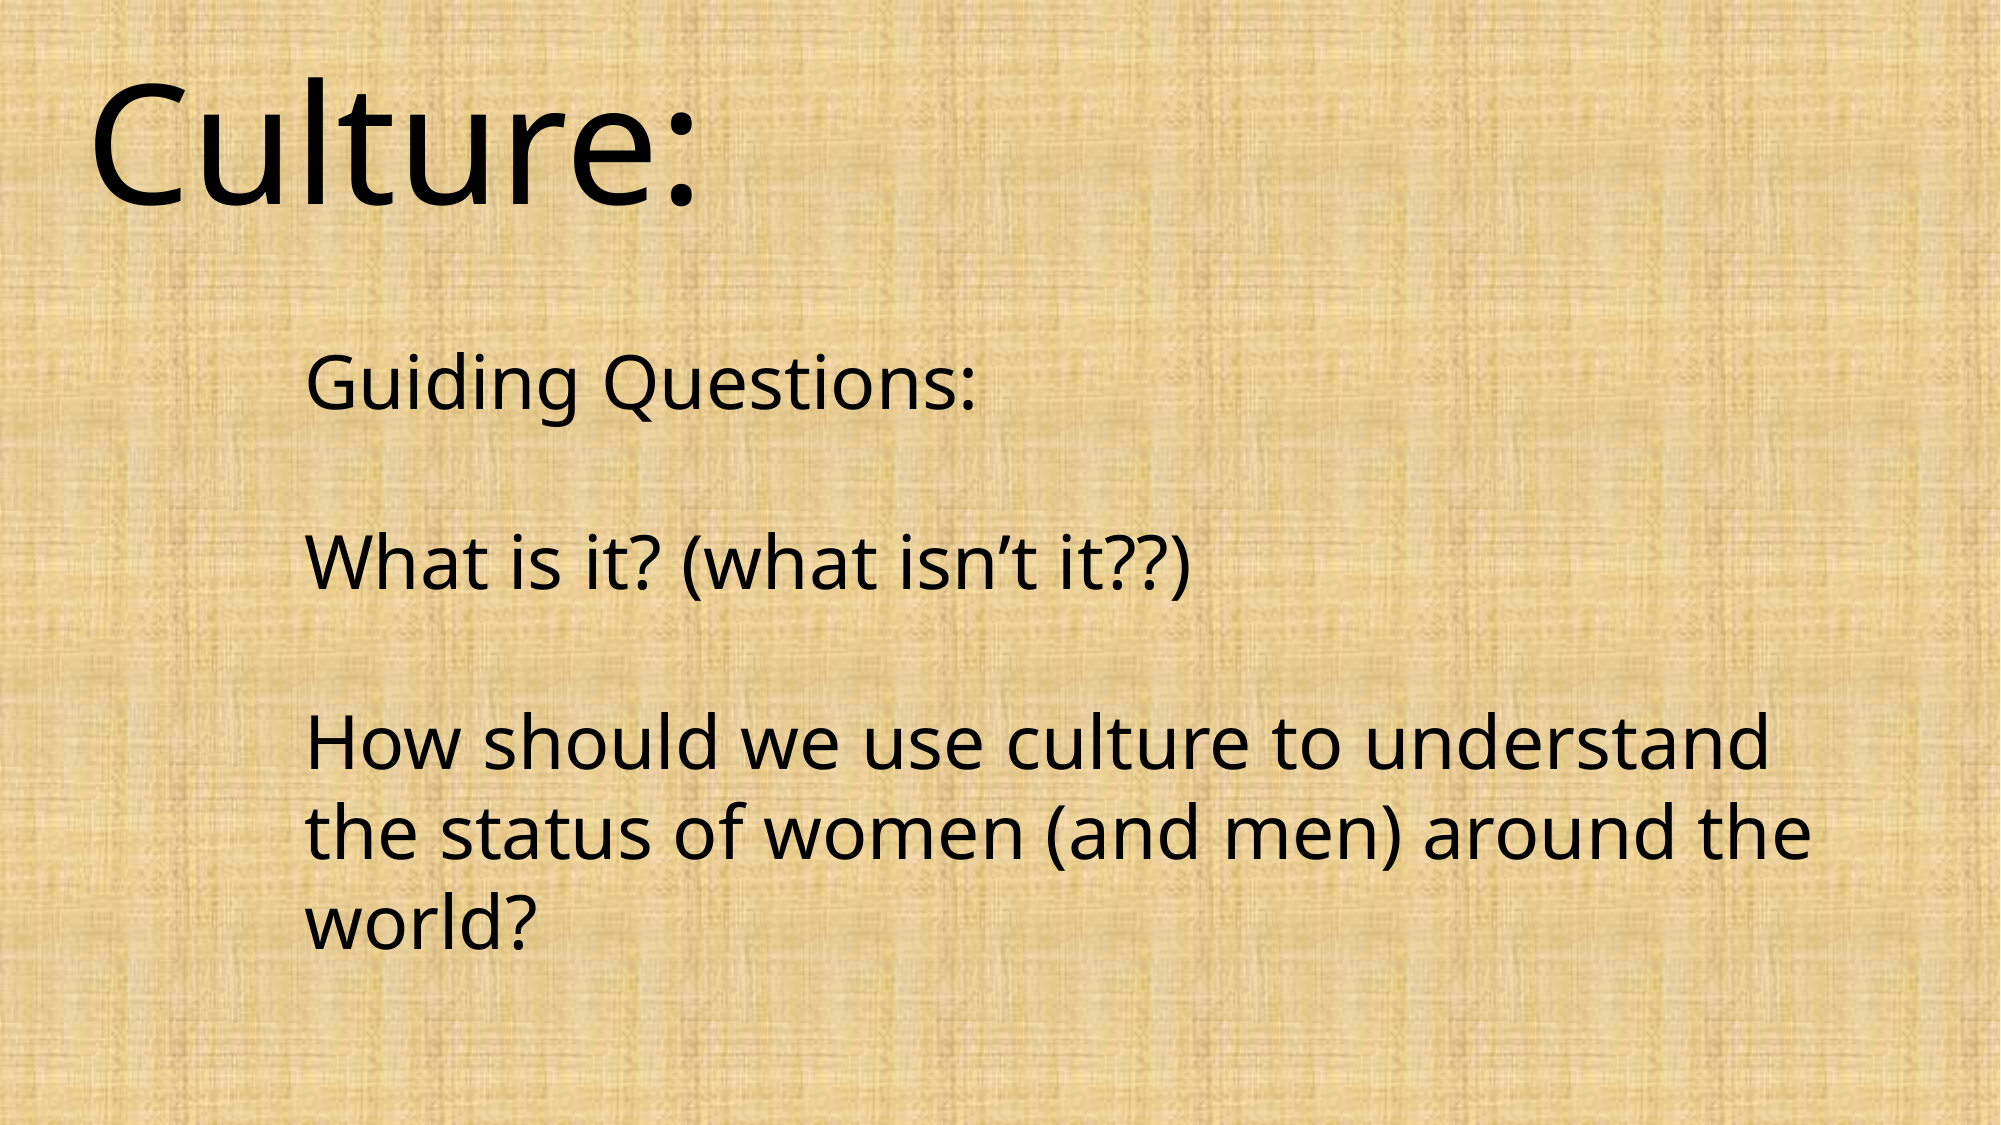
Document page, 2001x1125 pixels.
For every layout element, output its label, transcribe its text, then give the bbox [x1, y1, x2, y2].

picture [0, 0, 2001, 1125]
text_box Guiding Questions: What is it? (what isn’t it??) How should we use culture to understand the status of women (and men) around the world? [289, 327, 1848, 972]
title Culture: [70, 44, 1796, 257]
